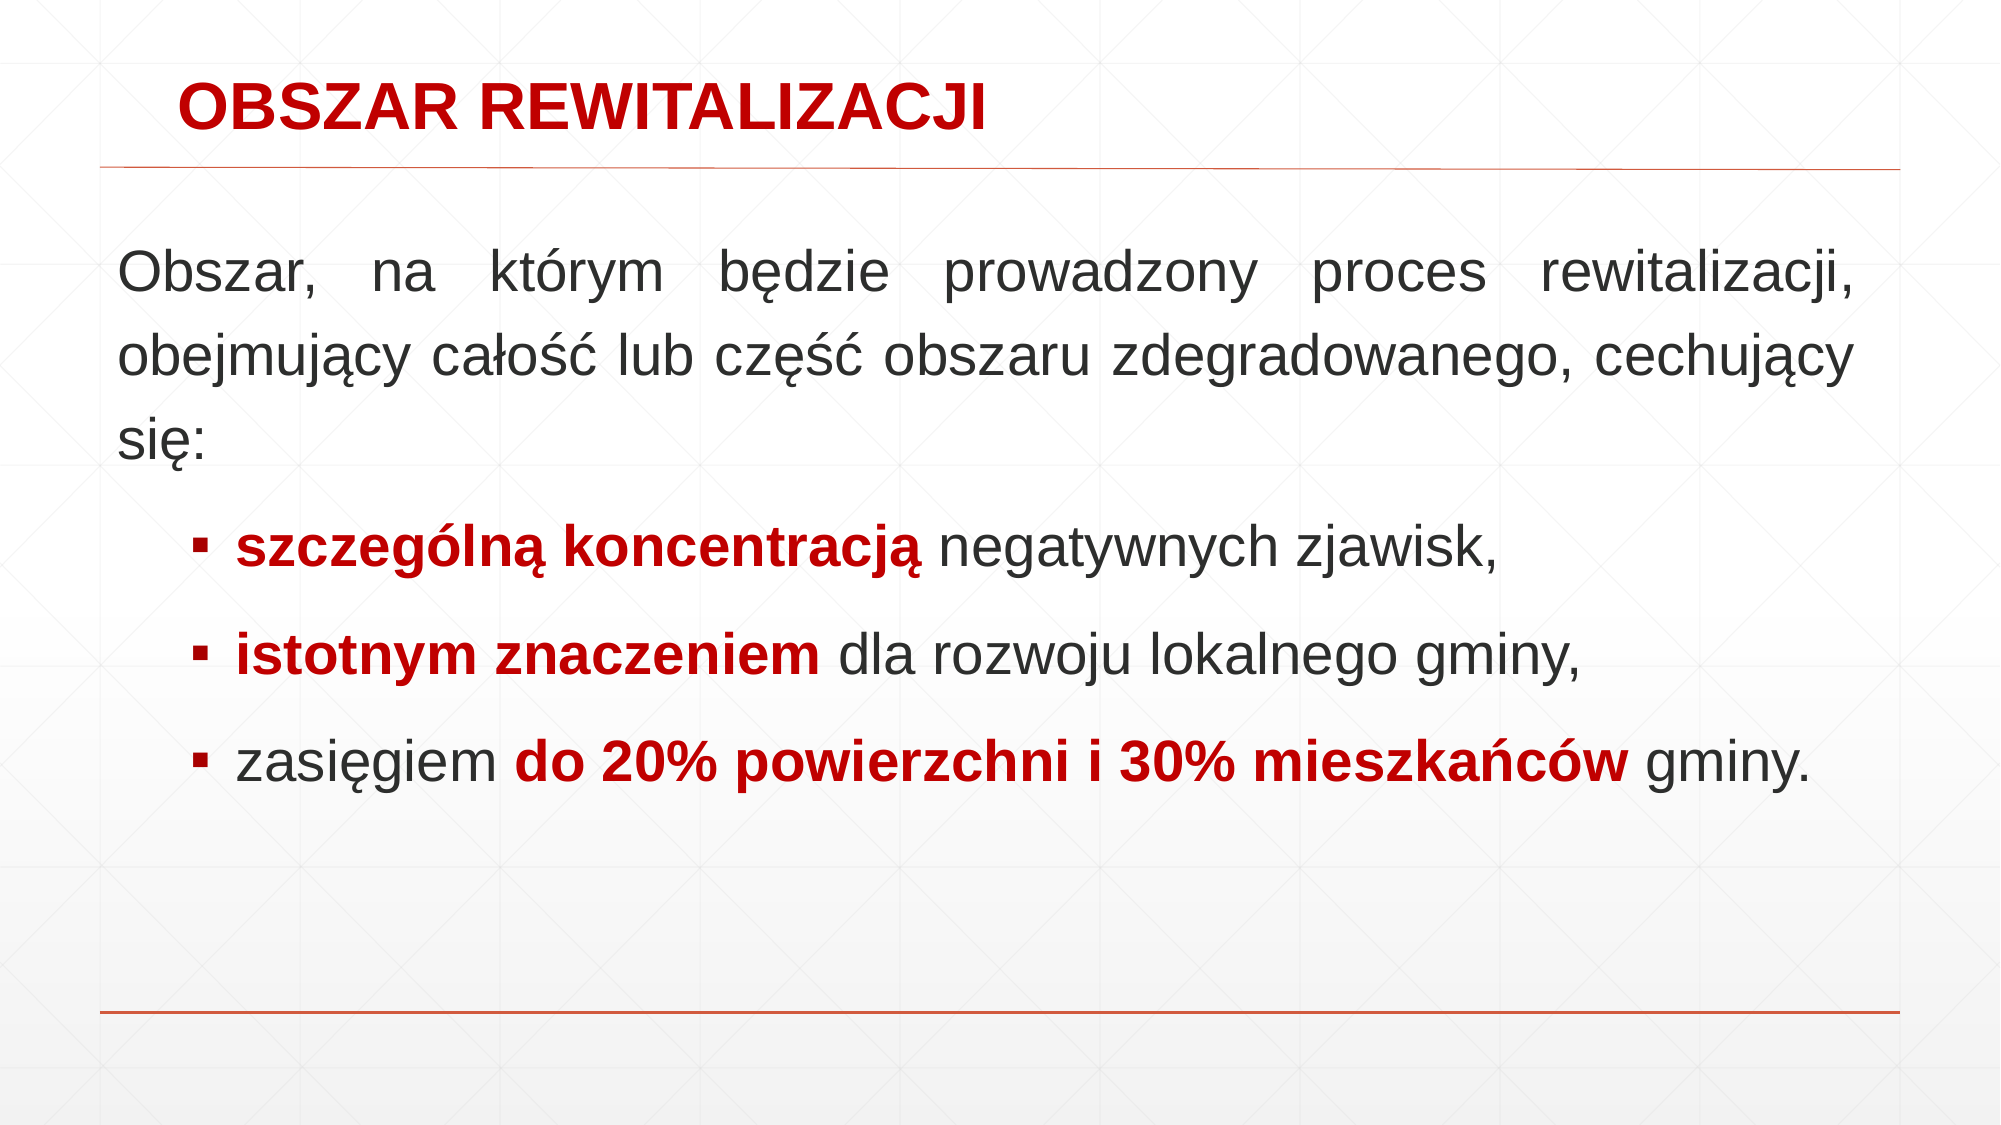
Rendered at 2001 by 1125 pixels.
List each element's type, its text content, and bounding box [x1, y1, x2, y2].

list Obszar, na którym będzie prowadzony proces rewitalizacji, obejmujący całość lub część obszaru zdegradowanego, cechujący się: szczególną koncentracją negatywnych zjawisk, istotnym znaczeniem dla rozwoju lokalnego gminy, zasięgiem do 20% powierzchni i 30% mieszkańców gminy. [101, 212, 1872, 921]
title OBSZAR REWITALIZACJI [162, 0, 1738, 152]
